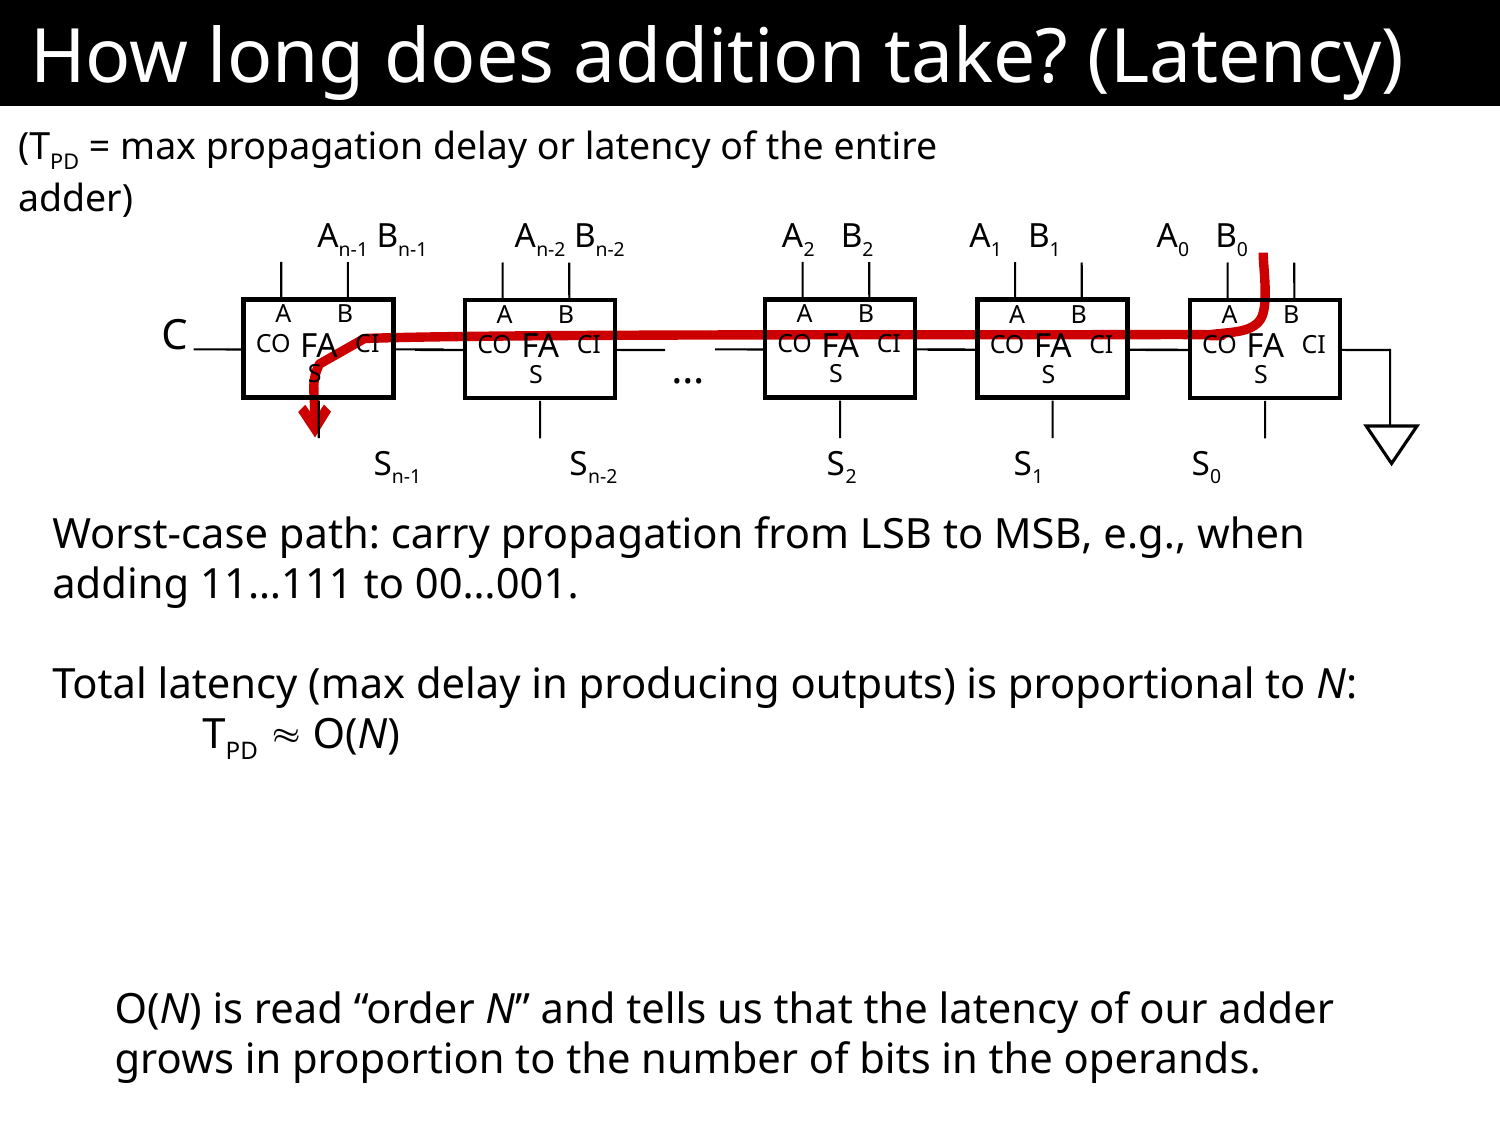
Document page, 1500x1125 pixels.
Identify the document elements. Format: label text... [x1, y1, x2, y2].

text_box [1380, 426, 1418, 464]
text_box … [671, 334, 709, 400]
text_box O(N) is read “order N” and tells us that the latency of our adder grows in proportion to the number of bits in the operands. [99, 974, 1388, 1090]
text_box C [146, 299, 188, 365]
title How long does addition take? (Latency) [0, 0, 1500, 107]
text_box Worst-case path: carry propagation from LSB to MSB, e.g., when adding 11…111 to 00…001. Total latency (max delay in producing outputs) is proportional to N: TPD  O(N) [37, 499, 1441, 772]
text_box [966, 261, 1178, 439]
text_box Sn-1 Sn-2 S2 S1 S0 [350, 434, 1237, 496]
text_box (TPD = max propagation delay or latency of the entire adder) [3, 115, 1050, 226]
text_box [193, 261, 413, 439]
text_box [1180, 262, 1391, 439]
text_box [714, 261, 966, 439]
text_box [414, 262, 666, 439]
text_box An-1 Bn-1 An-2 Bn-2 A2 B2 A1 B1 A0 B0 [293, 207, 1263, 268]
